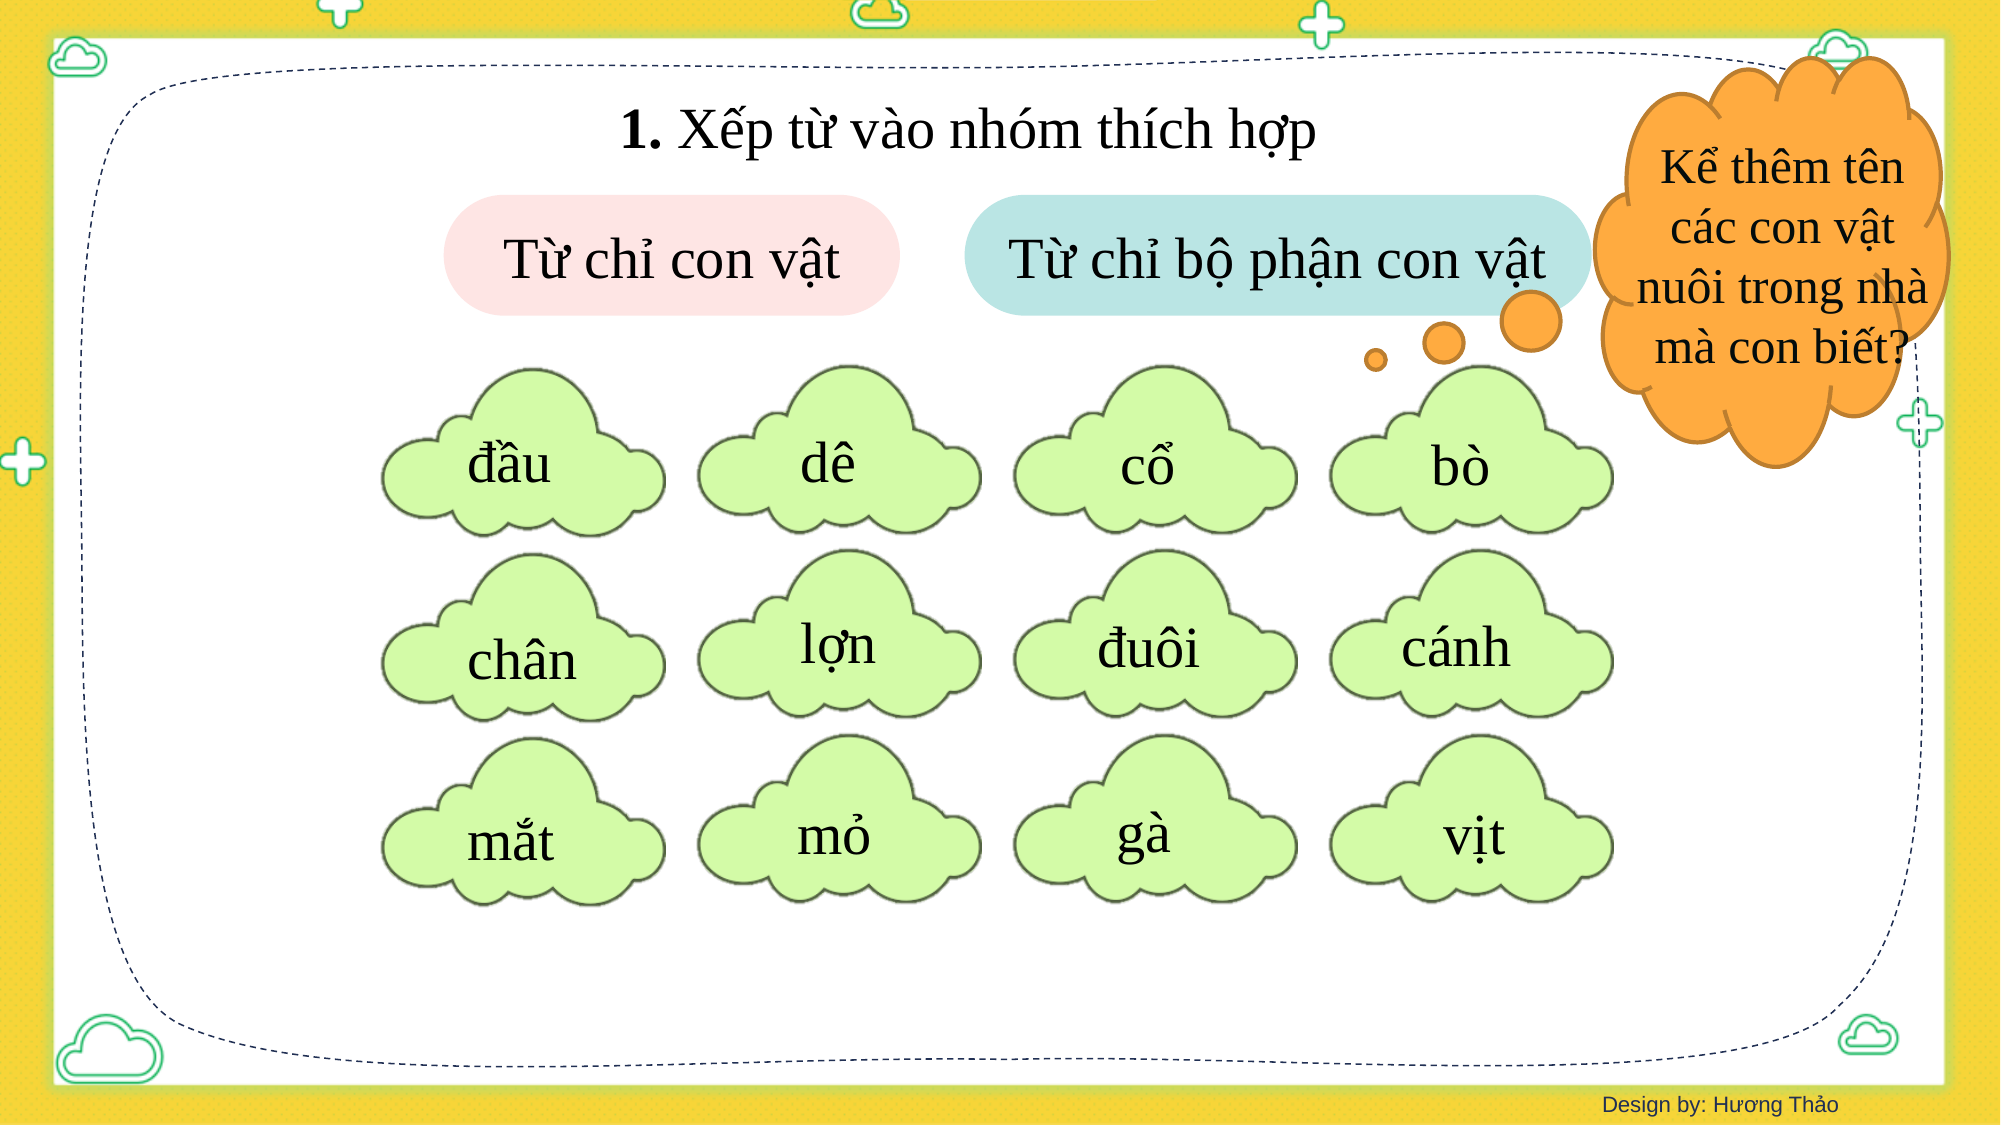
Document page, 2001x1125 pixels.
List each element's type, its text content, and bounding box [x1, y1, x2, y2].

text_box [1327, 541, 1614, 725]
text_box Từ chỉ bộ phận con vật [962, 192, 1594, 318]
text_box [1011, 726, 1298, 956]
text_box Từ chỉ con vật [441, 192, 903, 318]
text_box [378, 544, 666, 729]
text_box [1422, 321, 1466, 355]
text_box [1499, 289, 1563, 353]
picture [0, 0, 2001, 1125]
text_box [695, 726, 982, 956]
text_box [1592, 195, 1616, 357]
text_box 1. Xếp từ vào nhóm thích hợp [604, 48, 1934, 168]
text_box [1327, 726, 1614, 956]
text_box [378, 729, 666, 959]
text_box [695, 541, 982, 726]
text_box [1327, 356, 1614, 541]
text_box Kể thêm tên các con vật nuôi trong nhà mà con biết? [1616, 125, 1949, 381]
text_box [1619, 381, 1897, 469]
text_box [1011, 541, 1298, 725]
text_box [378, 360, 666, 544]
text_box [695, 356, 982, 541]
text_box [1637, 55, 1930, 125]
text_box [1011, 356, 1298, 541]
text_box [1365, 348, 1387, 355]
